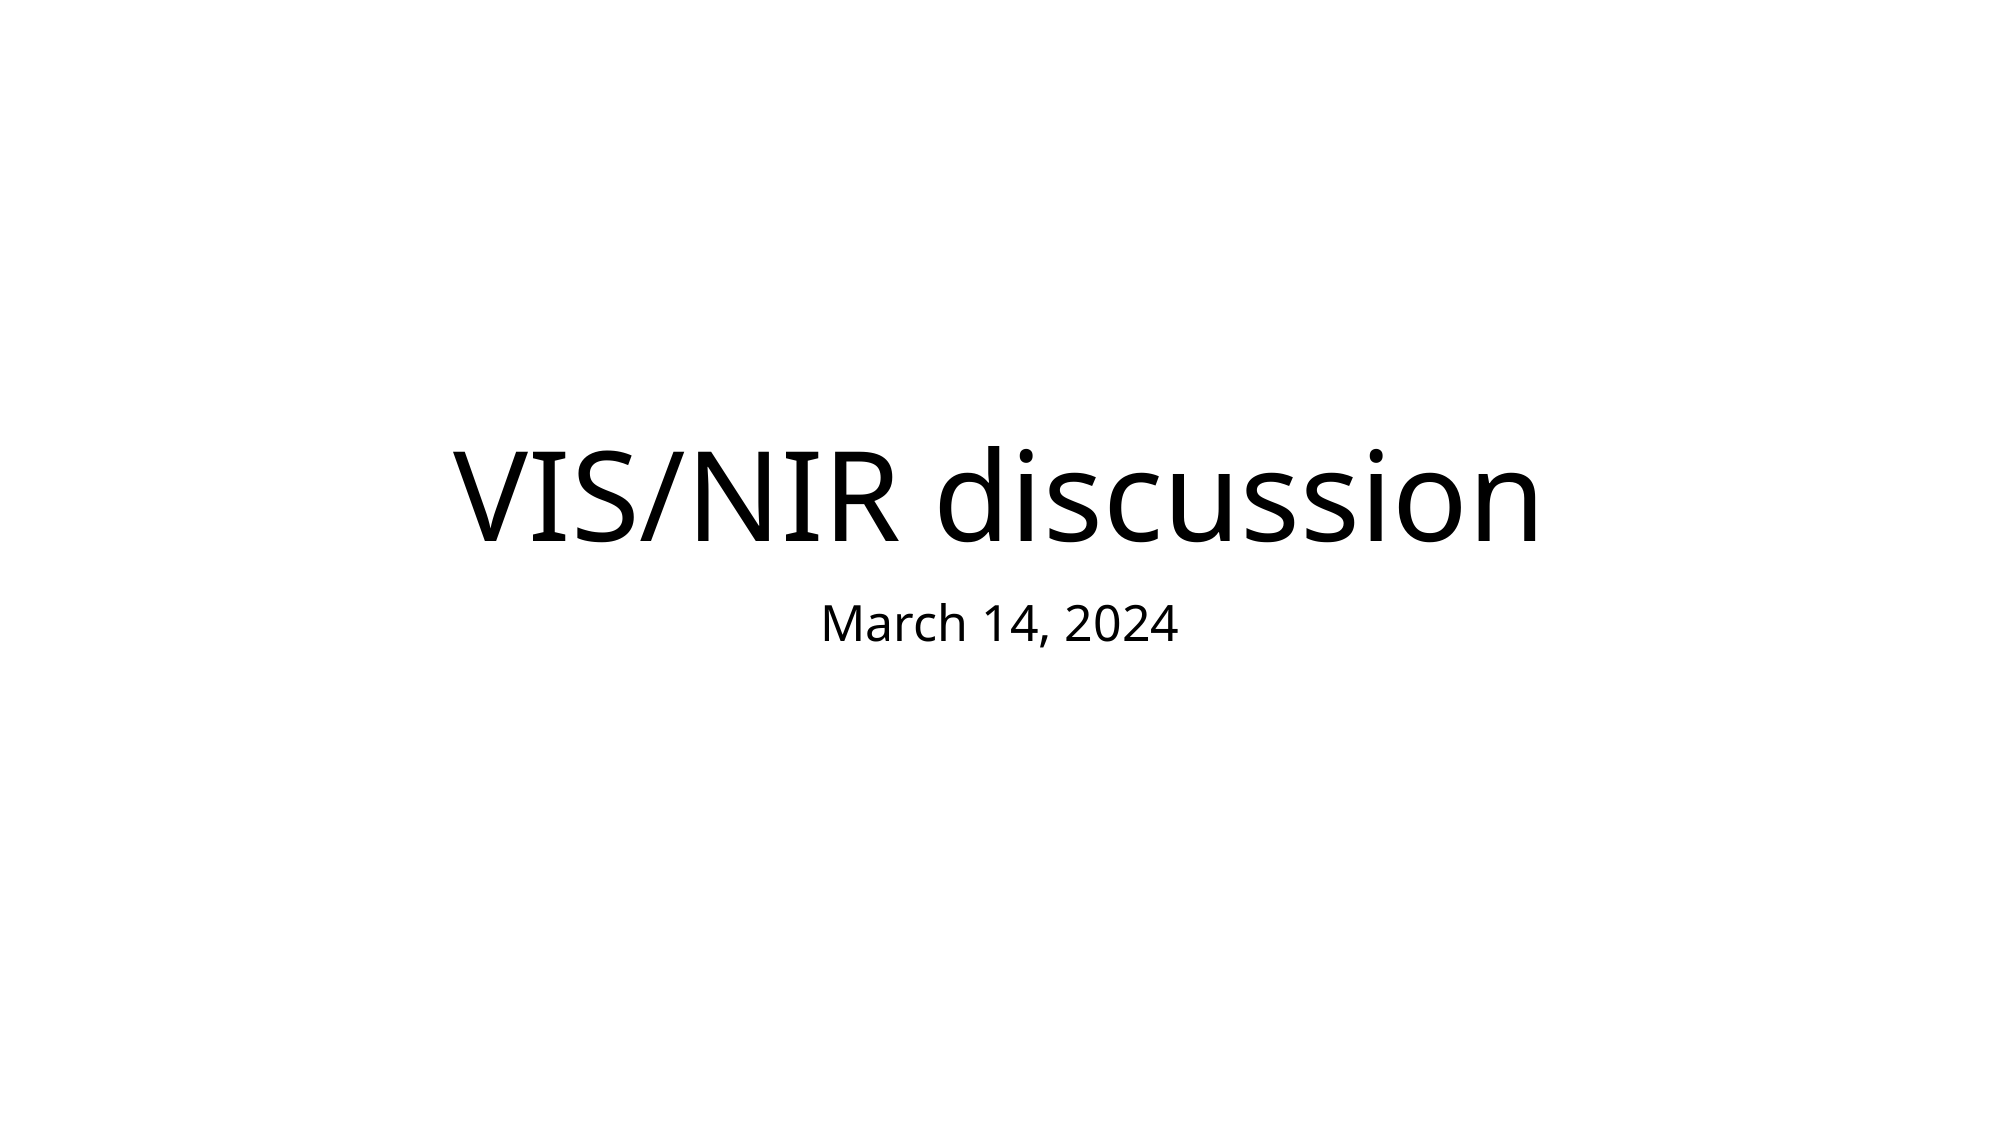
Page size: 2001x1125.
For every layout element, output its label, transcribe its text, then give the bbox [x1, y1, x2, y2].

title VIS/NIR discussion [249, 184, 1750, 576]
subtitle March 14, 2024 [249, 590, 1750, 863]
